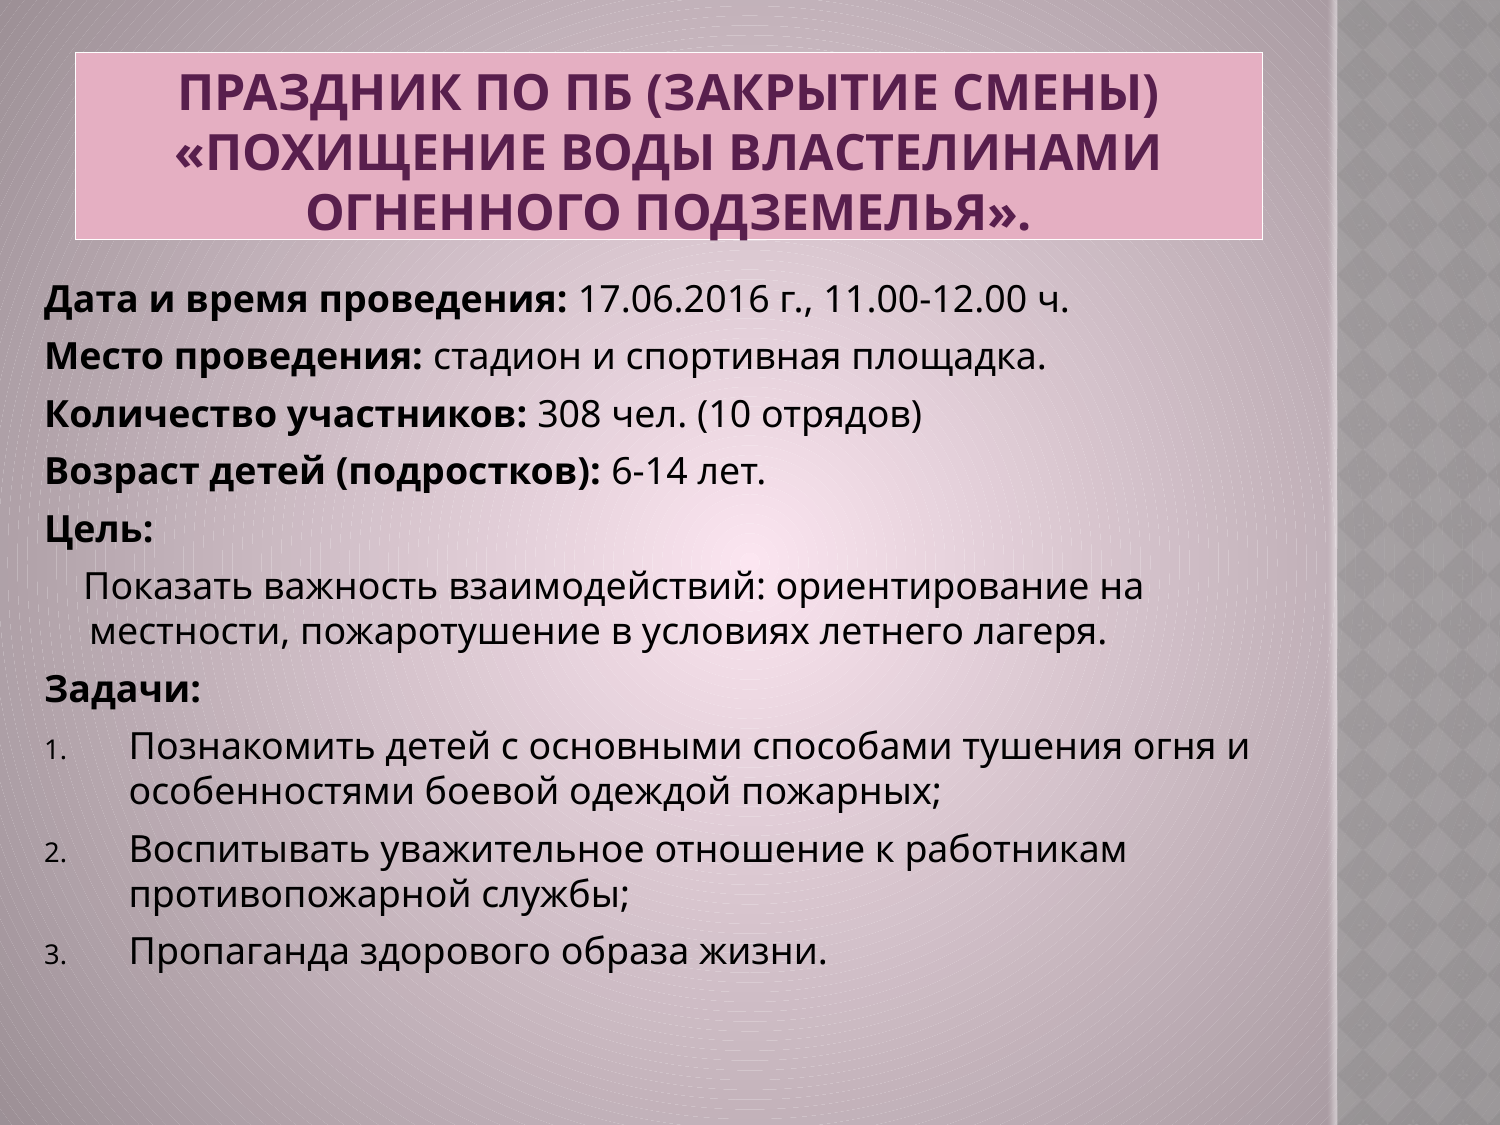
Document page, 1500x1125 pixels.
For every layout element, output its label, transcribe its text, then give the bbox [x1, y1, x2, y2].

title Праздник по ПБ (закрытие смены) «Похищение воды властелинами огненного подземелья». [75, 52, 1263, 240]
list Дата и время проведения: 17.06.2016 г., 11.00-12.00 ч. Место проведения: стадион и спортивная площадка. Количество участников: 308 чел. (10 отрядов) Возраст детей (подростков): 6-14 лет. Цель: Показать важность взаимодействий: ориентирование на местности, пожаротушение в условиях летнего лагеря. Задачи: Познакомить детей с основными способами тушения огня и особенностями боевой одеждой пожарных; Воспитывать уважительное отношение к работникам противопожарной службы; Пропаганда здорового образа жизни. [29, 267, 1317, 1125]
